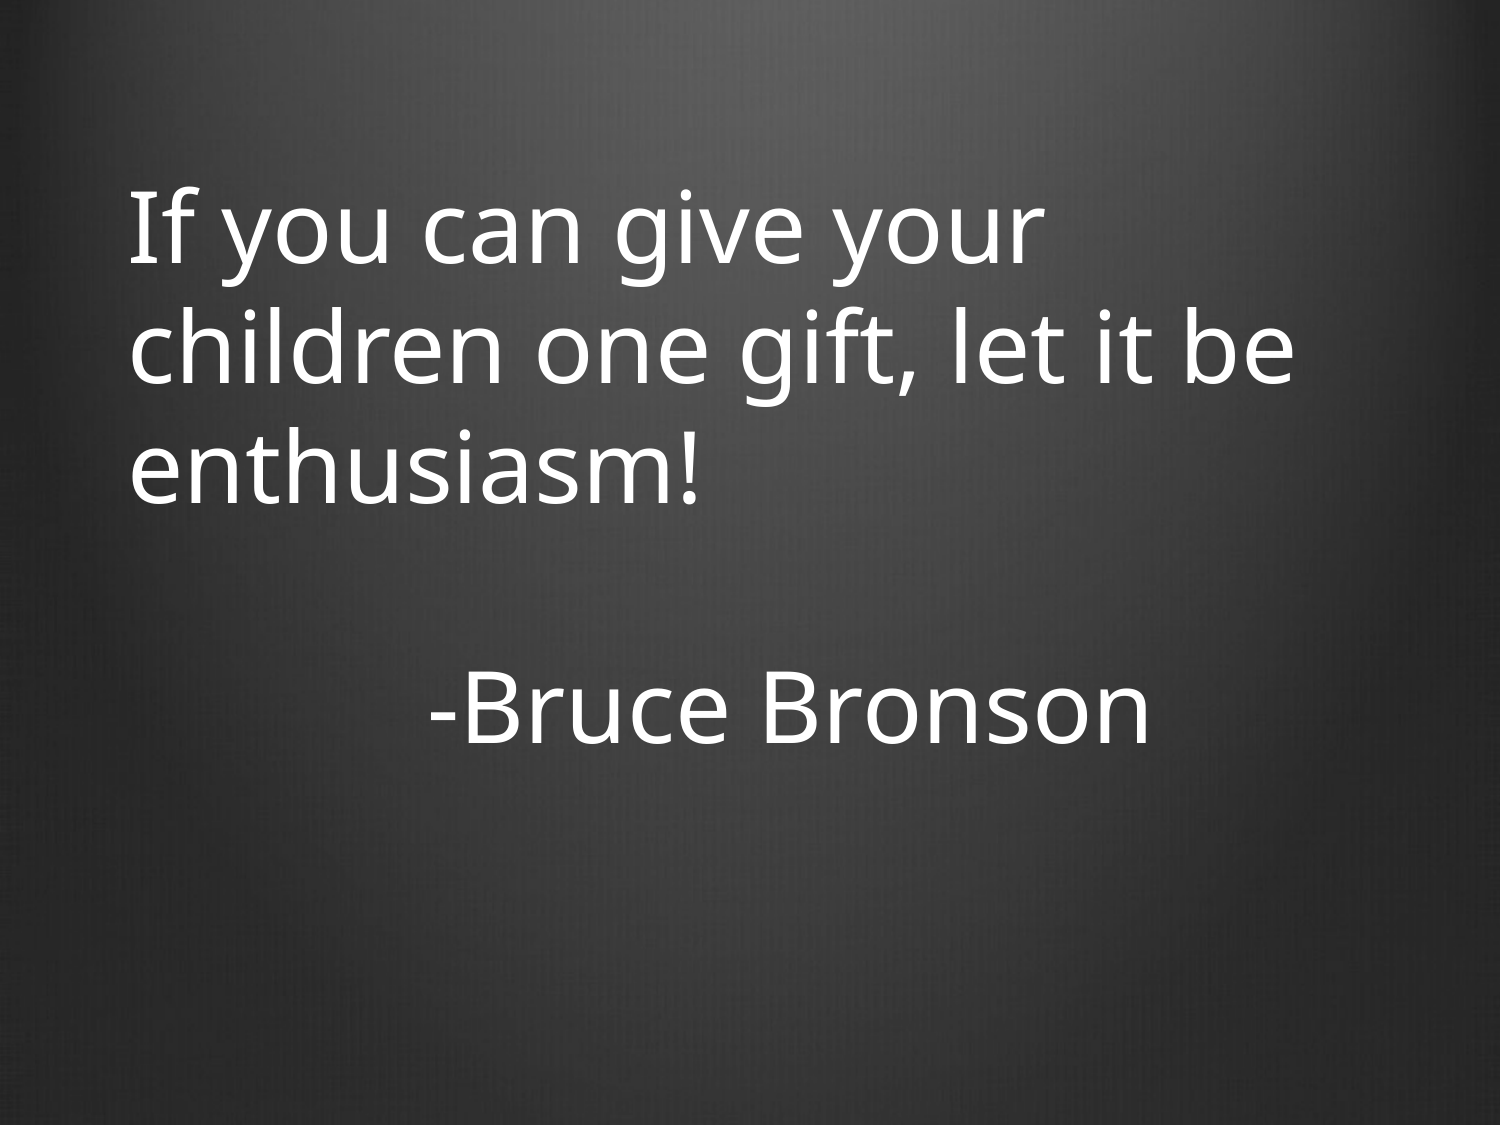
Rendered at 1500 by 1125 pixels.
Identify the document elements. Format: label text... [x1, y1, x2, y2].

title If you can give your children one gift, let it be enthusiasm! -Bruce Bronson [112, 19, 1388, 1028]
